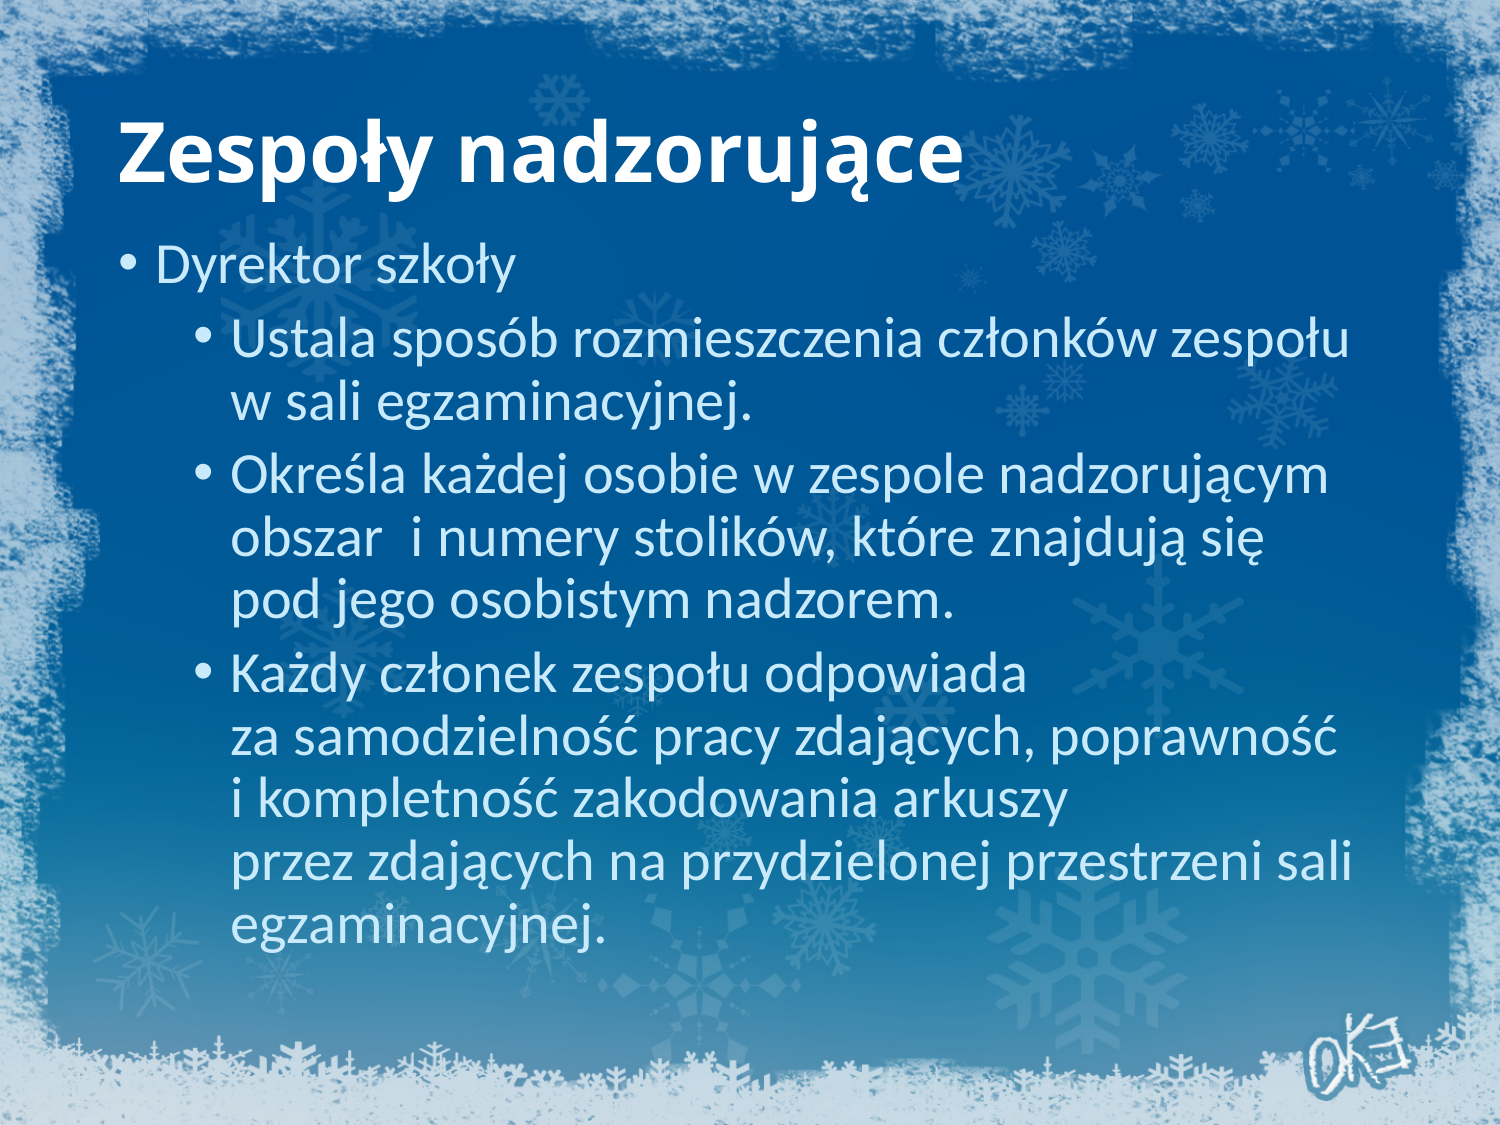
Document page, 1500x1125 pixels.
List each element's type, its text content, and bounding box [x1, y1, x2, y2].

title Zespoły nadzorujące [103, 59, 1397, 226]
picture [0, 0, 1500, 1125]
list Dyrektor szkoły Ustala sposób rozmieszczenia członków zespołu w sali egzaminacyjnej. Określa każdej osobie w zespole nadzorującym obszar i numery stolików, które znajdują się pod jego osobistym nadzorem. Każdy członek zespołu odpowiada za samodzielność pracy zdających, poprawność i kompletność zakodowania arkuszy przez zdających na przydzielonej przestrzeni sali egzaminacyjnej. [103, 226, 1397, 1014]
